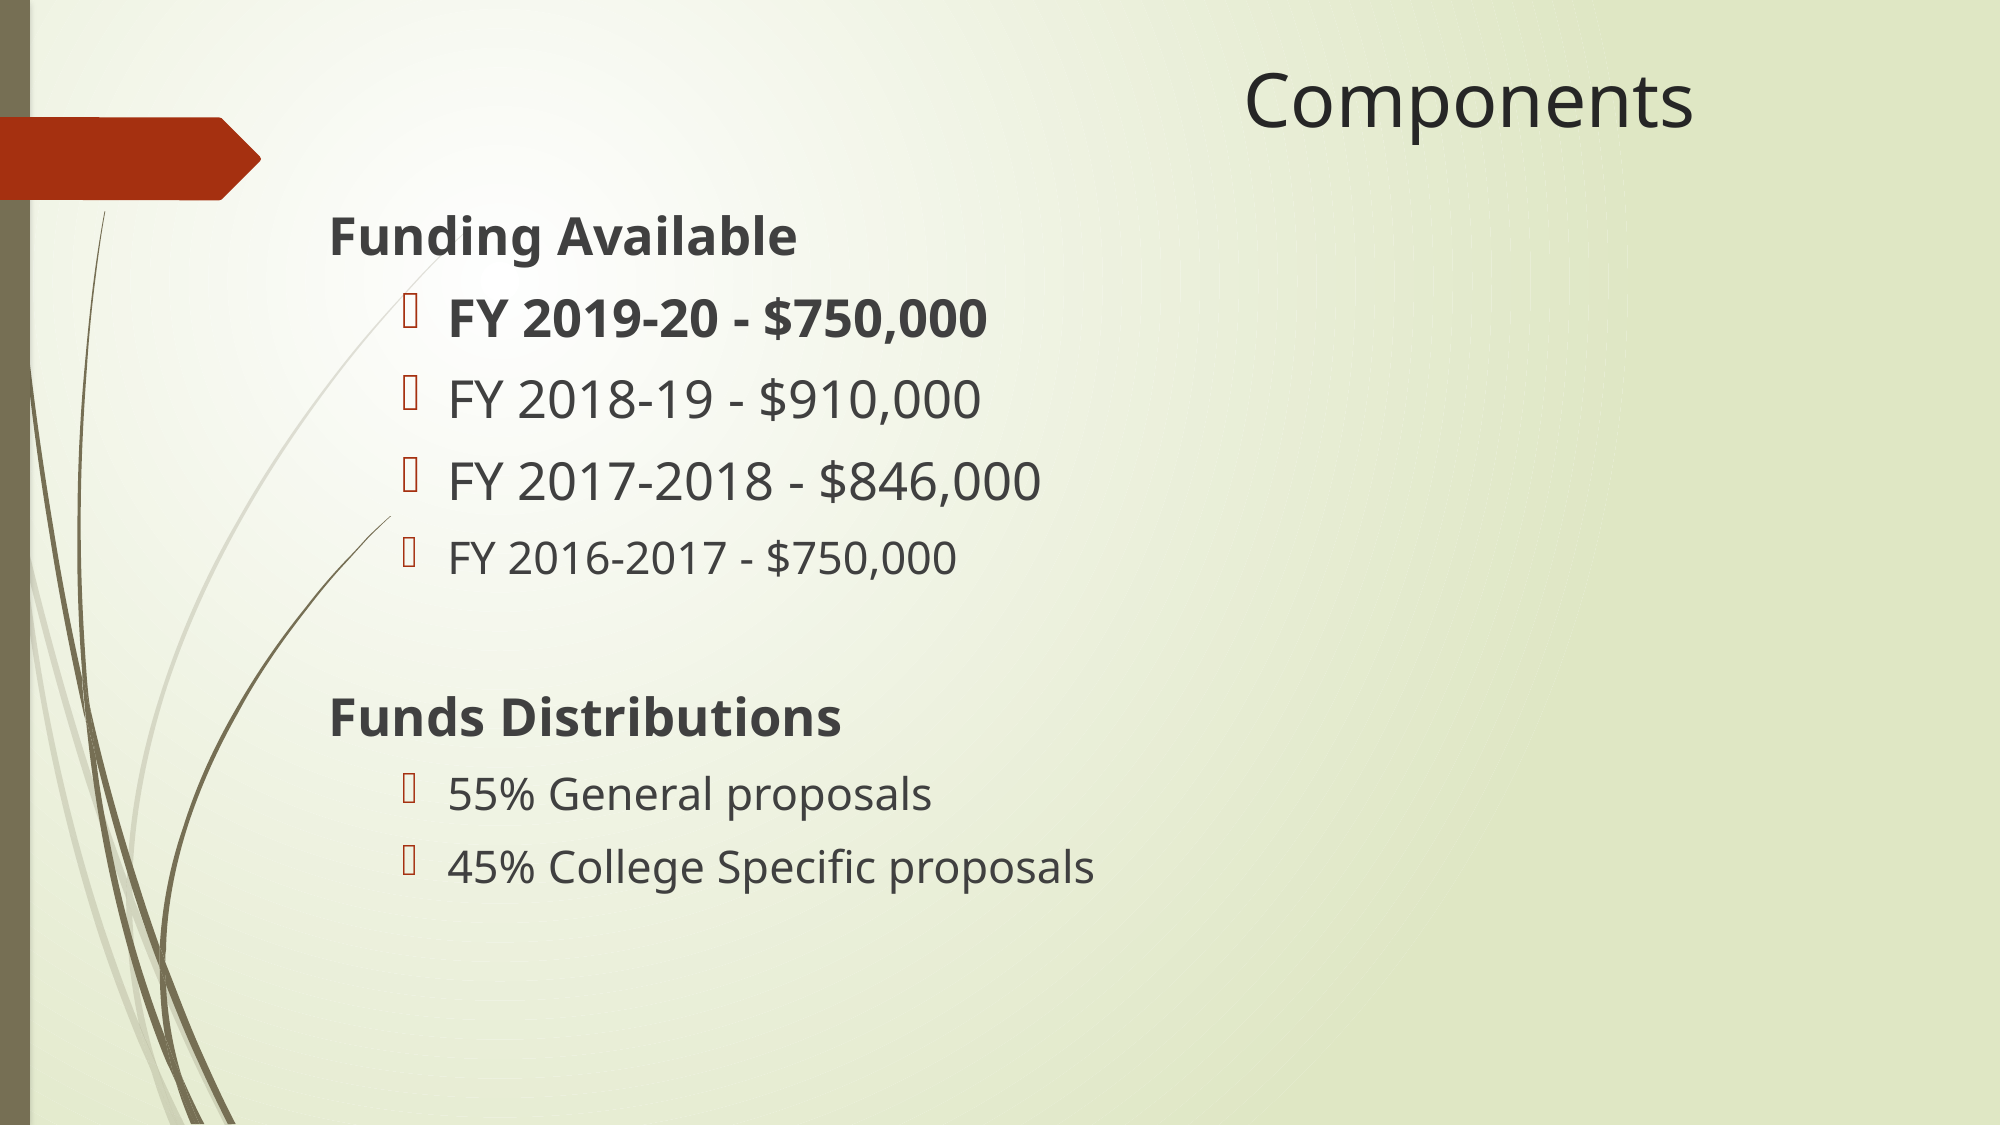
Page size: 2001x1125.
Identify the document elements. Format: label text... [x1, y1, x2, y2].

title Components [1228, 44, 1890, 253]
list Funding Available FY 2019-20 - $750,000 FY 2018-19 - $910,000 FY 2017-2018 - $846,000 FY 2016-2017 - $750,000 Funds Distributions 55% General proposals 45% College Specific proposals [313, 195, 1677, 900]
